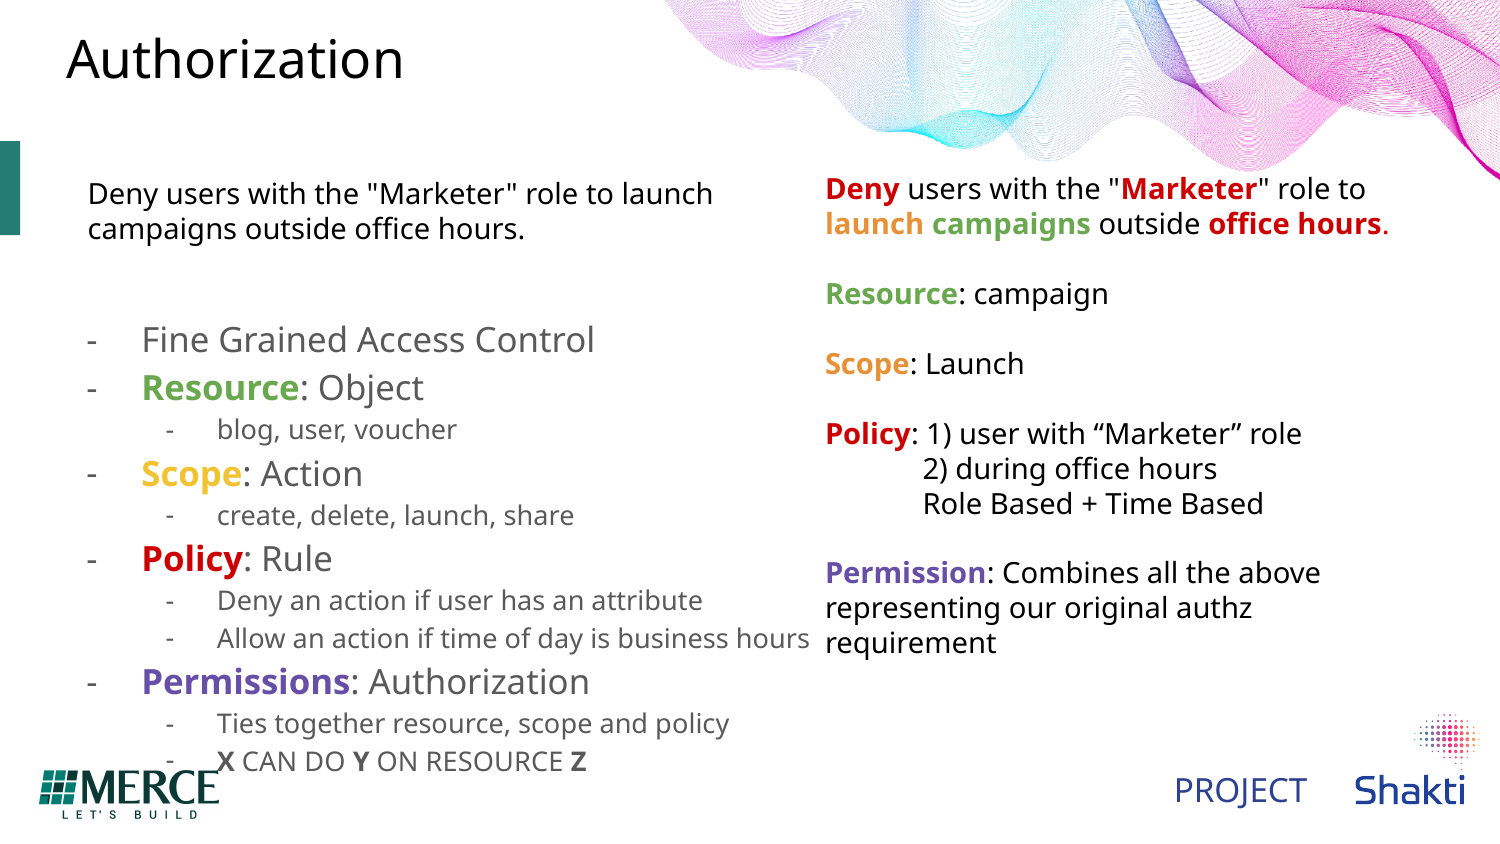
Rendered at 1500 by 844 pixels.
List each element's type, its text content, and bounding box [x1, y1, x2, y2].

picture [20, 0, 1500, 195]
picture [1354, 714, 1480, 814]
list Fine Grained Access Control Resource: Object blog, user, voucher Scope: Action create, delete, launch, share Policy: Rule Deny an action if user has an attribute Allow an action if time of day is business hours Permissions: Authorization Ties together resource, scope and policy X CAN DO Y ON RESOURCE Z [51, 296, 828, 800]
title Authorization [51, 10, 1449, 105]
text_box Deny users with the "Marketer" role to launch campaigns outside office hours. Resource: campaign Scope: Launch Policy: 1) user with “Marketer” role 2) during office hours Role Based + Time Based Permission: Combines all the above representing our original authz requirement [810, 155, 1440, 675]
text_box Deny users with the "Marketer" role to launch campaigns outside office hours. [72, 160, 750, 261]
picture [36, 766, 224, 821]
